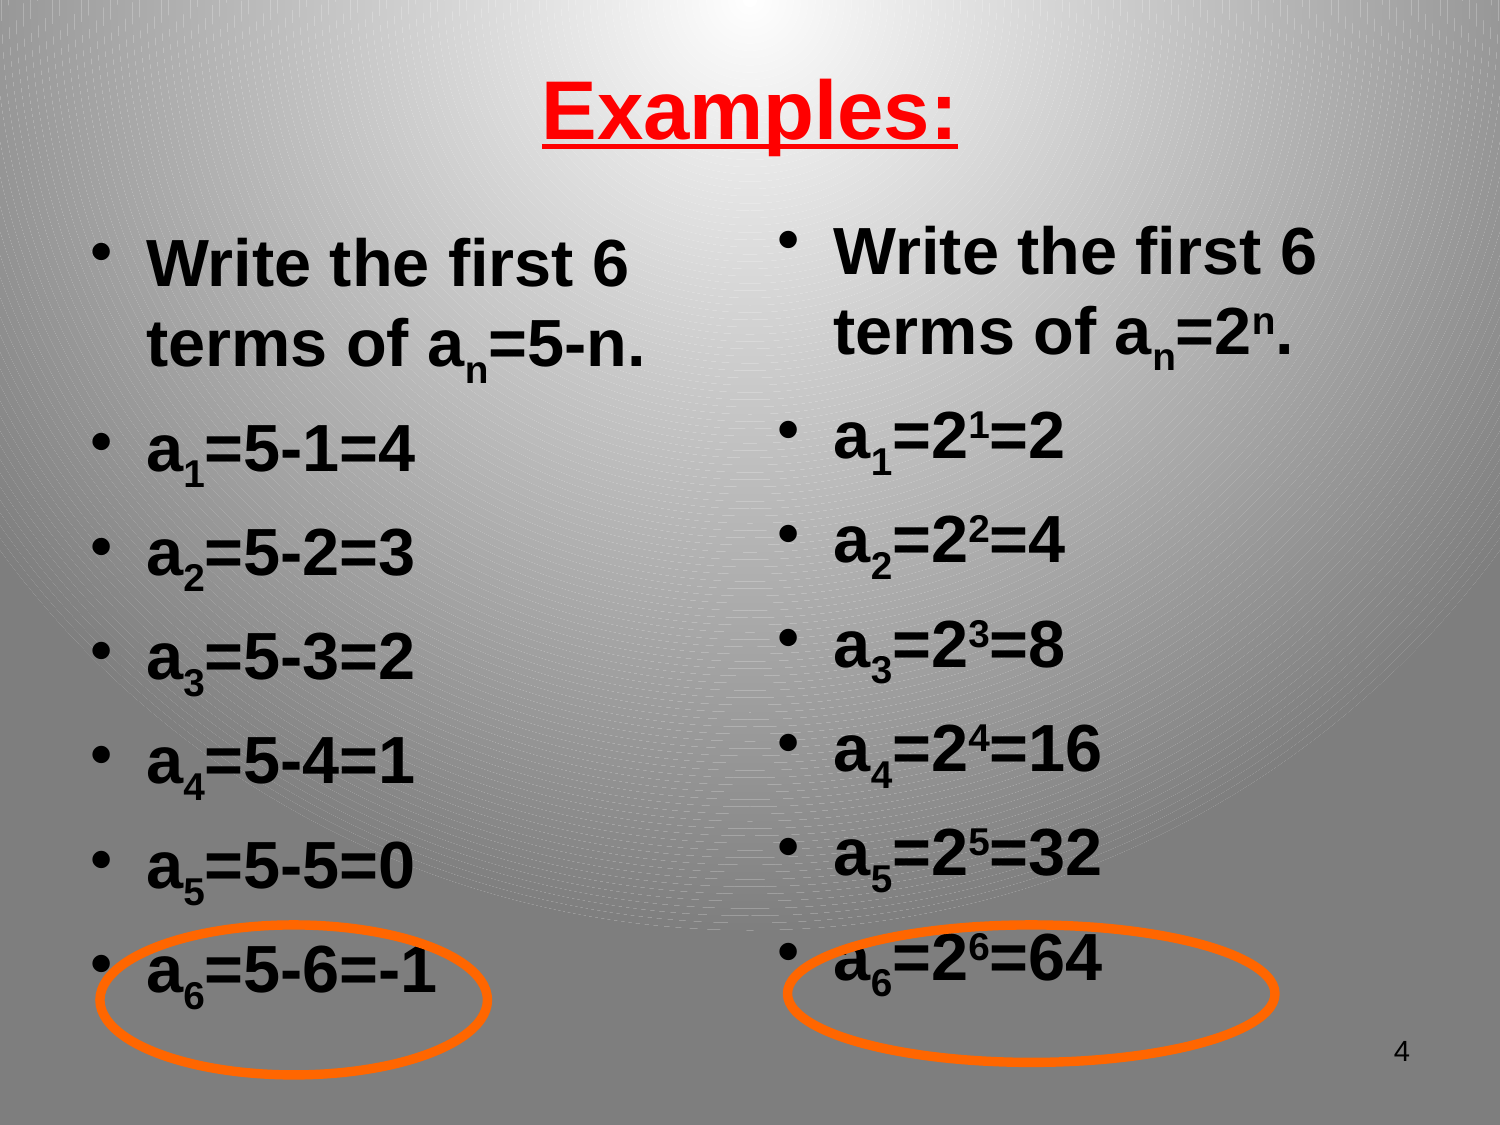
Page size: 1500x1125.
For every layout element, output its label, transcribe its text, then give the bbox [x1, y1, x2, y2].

slide_number 4 [1074, 1024, 1426, 1103]
text_box [787, 924, 1276, 1063]
title Examples: [74, 0, 1426, 113]
list Write the first 6 terms of an=2n. a1=21=2 a2=22=4 a3=23=8 a4=24=16 a5=25=32 a6=26=64 2,4,8,16,32,64 [762, 199, 1426, 1125]
list Write the first 6 terms of an=5-n. a1=5-1=4 a2=5-2=3 a3=5-3=2 a4=5-4=1 a5=5-5=0 a6=5-6=-1 4,3,2,1,0,-1 [74, 212, 738, 1093]
text_box [99, 924, 488, 1075]
